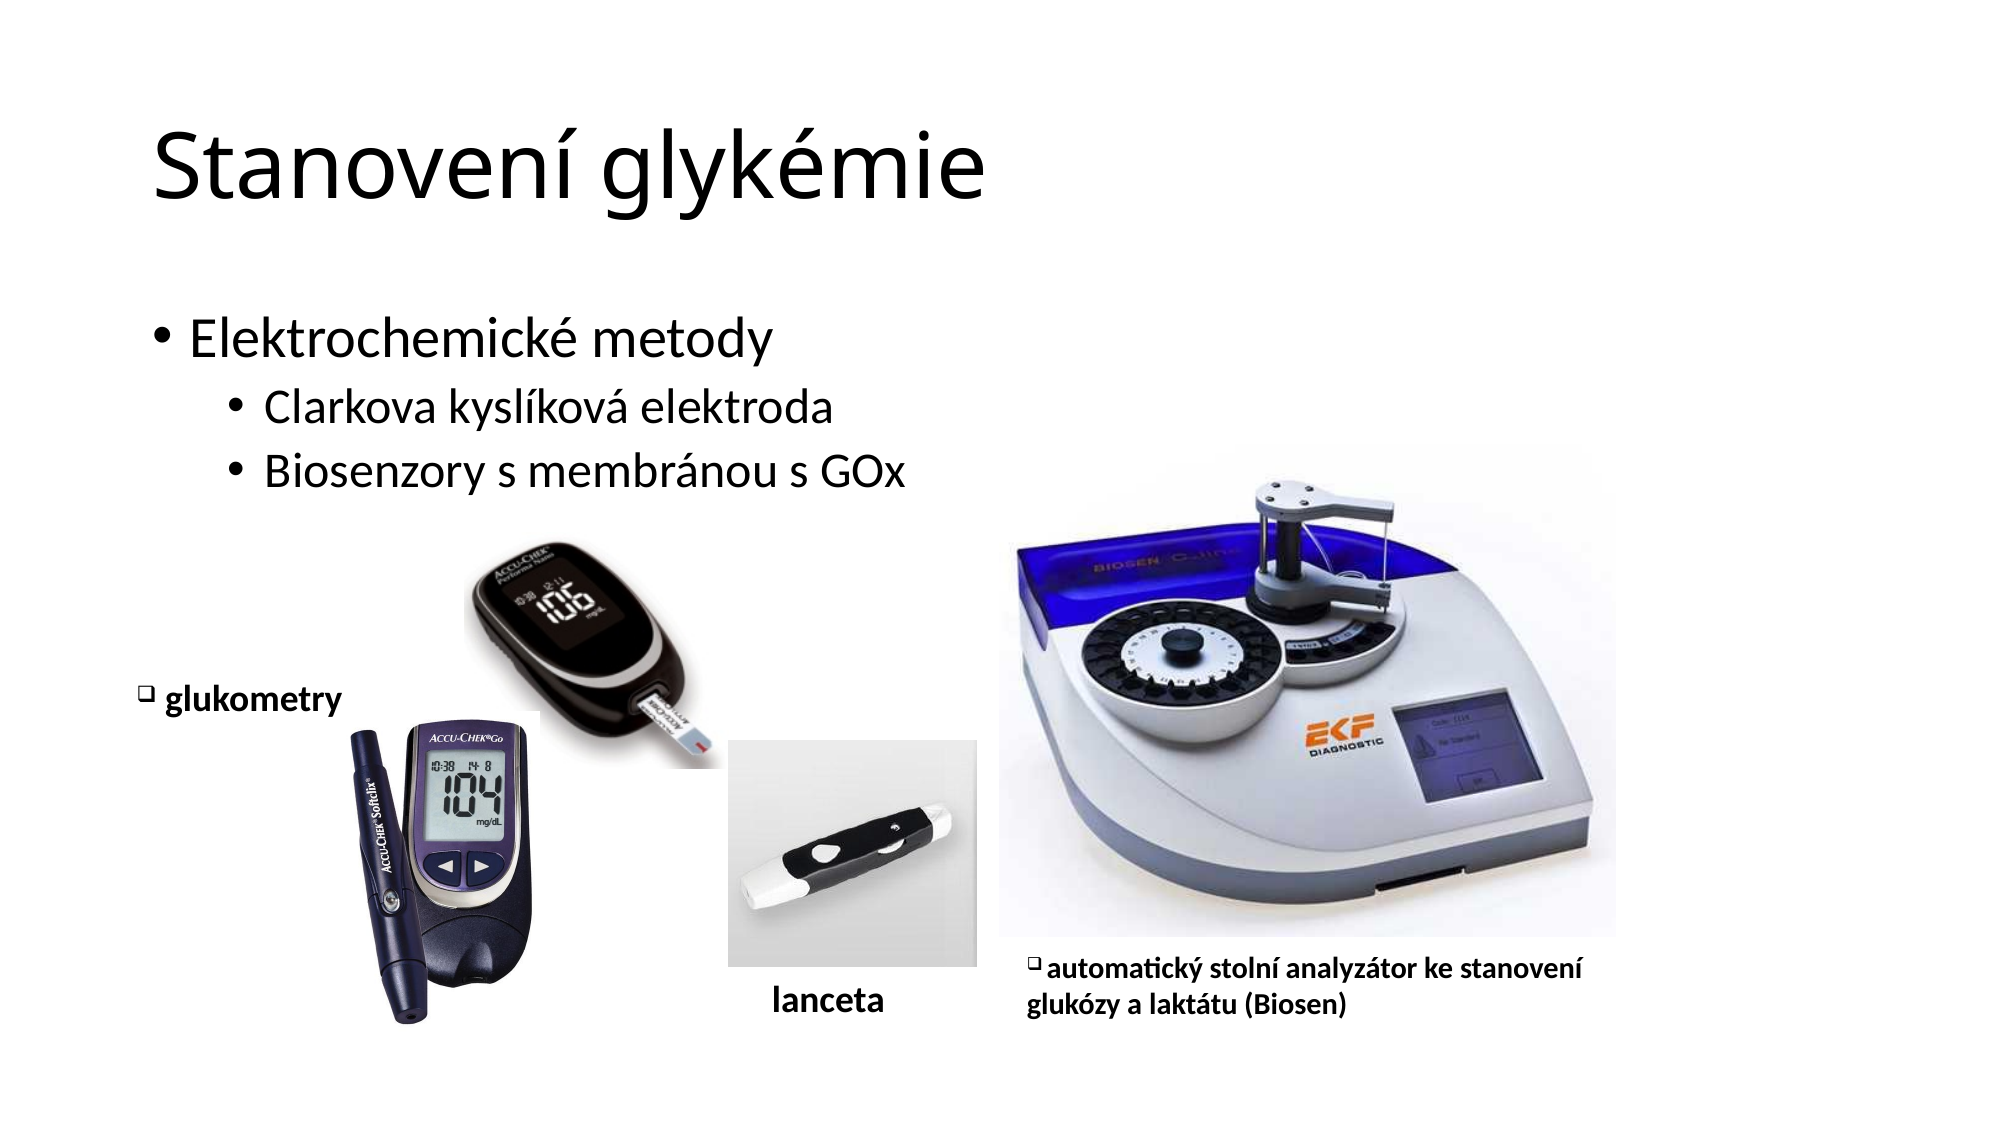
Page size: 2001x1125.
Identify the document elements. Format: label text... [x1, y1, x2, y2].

picture [999, 444, 1616, 938]
text_box lanceta [728, 967, 941, 1036]
text_box automatický stolní analyzátor ke stanovení glukózy a laktátu (Biosen) [1011, 940, 1603, 1029]
text_box glukometry [121, 666, 358, 727]
title Stanovení glykémie [137, 59, 1863, 278]
list Elektrochemické metody Clarkova kyslíková elektroda Biosenzory s membránou s GOx [137, 299, 1863, 1014]
picture [342, 532, 977, 1032]
